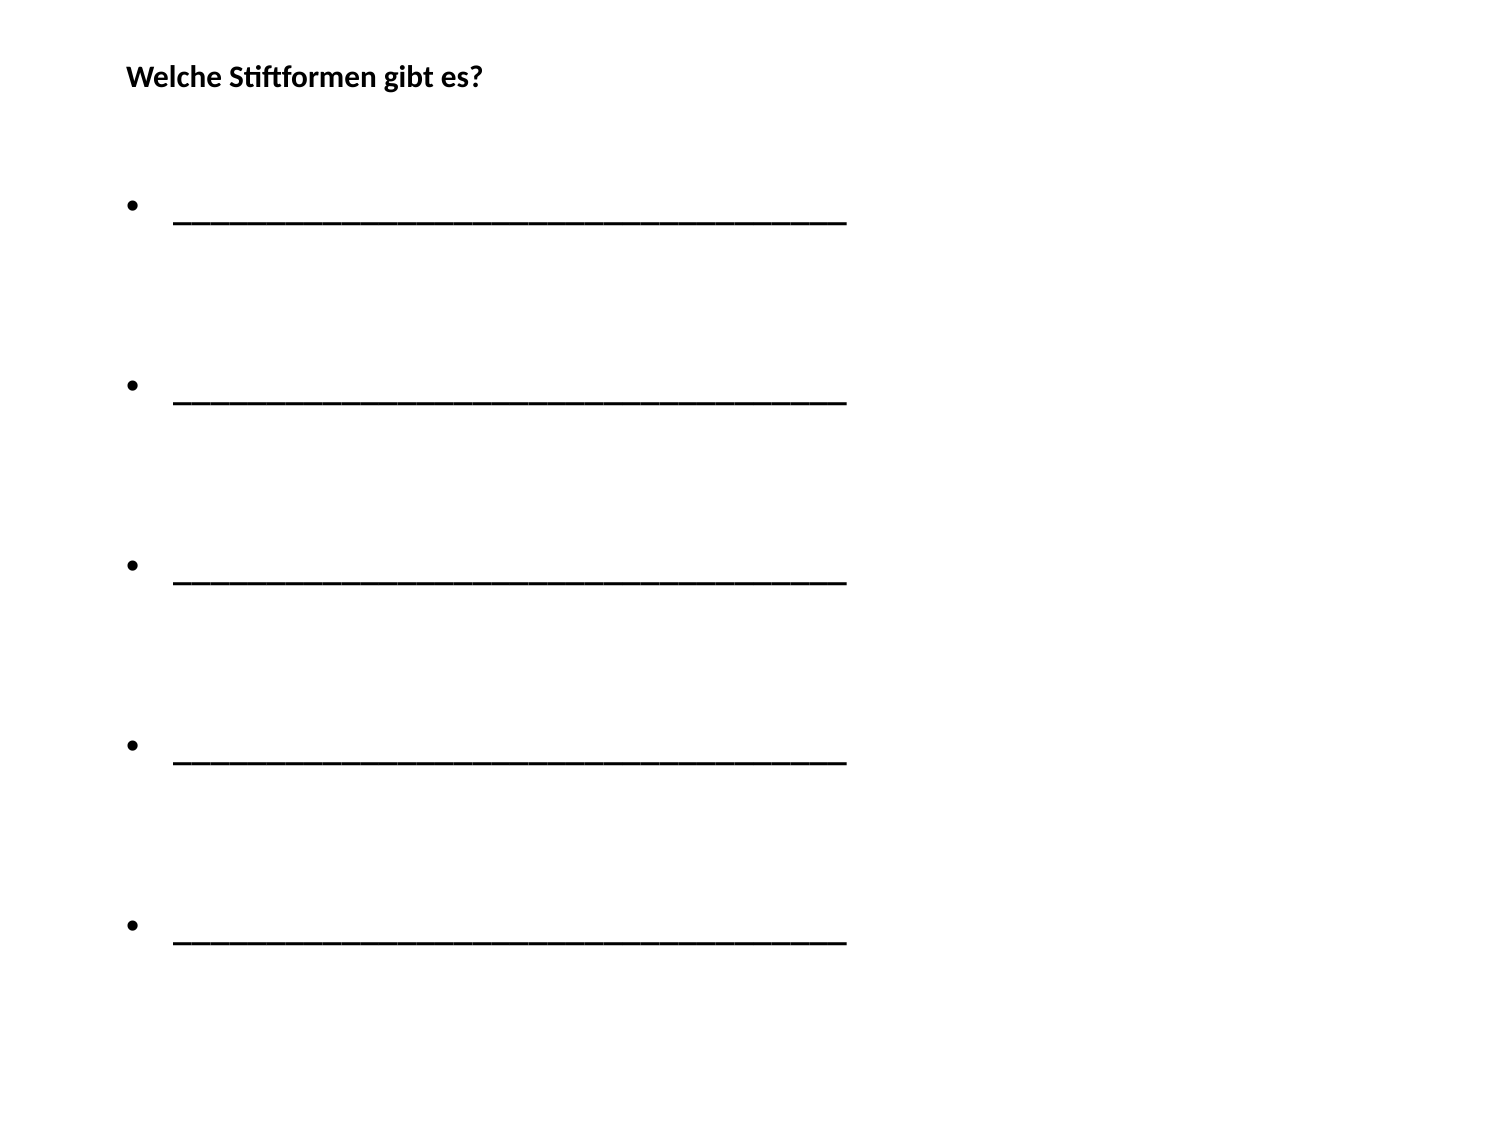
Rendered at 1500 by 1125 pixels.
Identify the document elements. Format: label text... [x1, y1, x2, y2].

text_box Welche Stiftformen gibt es? ____________________________________ ____________________________________ ____________________________________ ____________________________________ ____________________________________ [111, 48, 1415, 1046]
